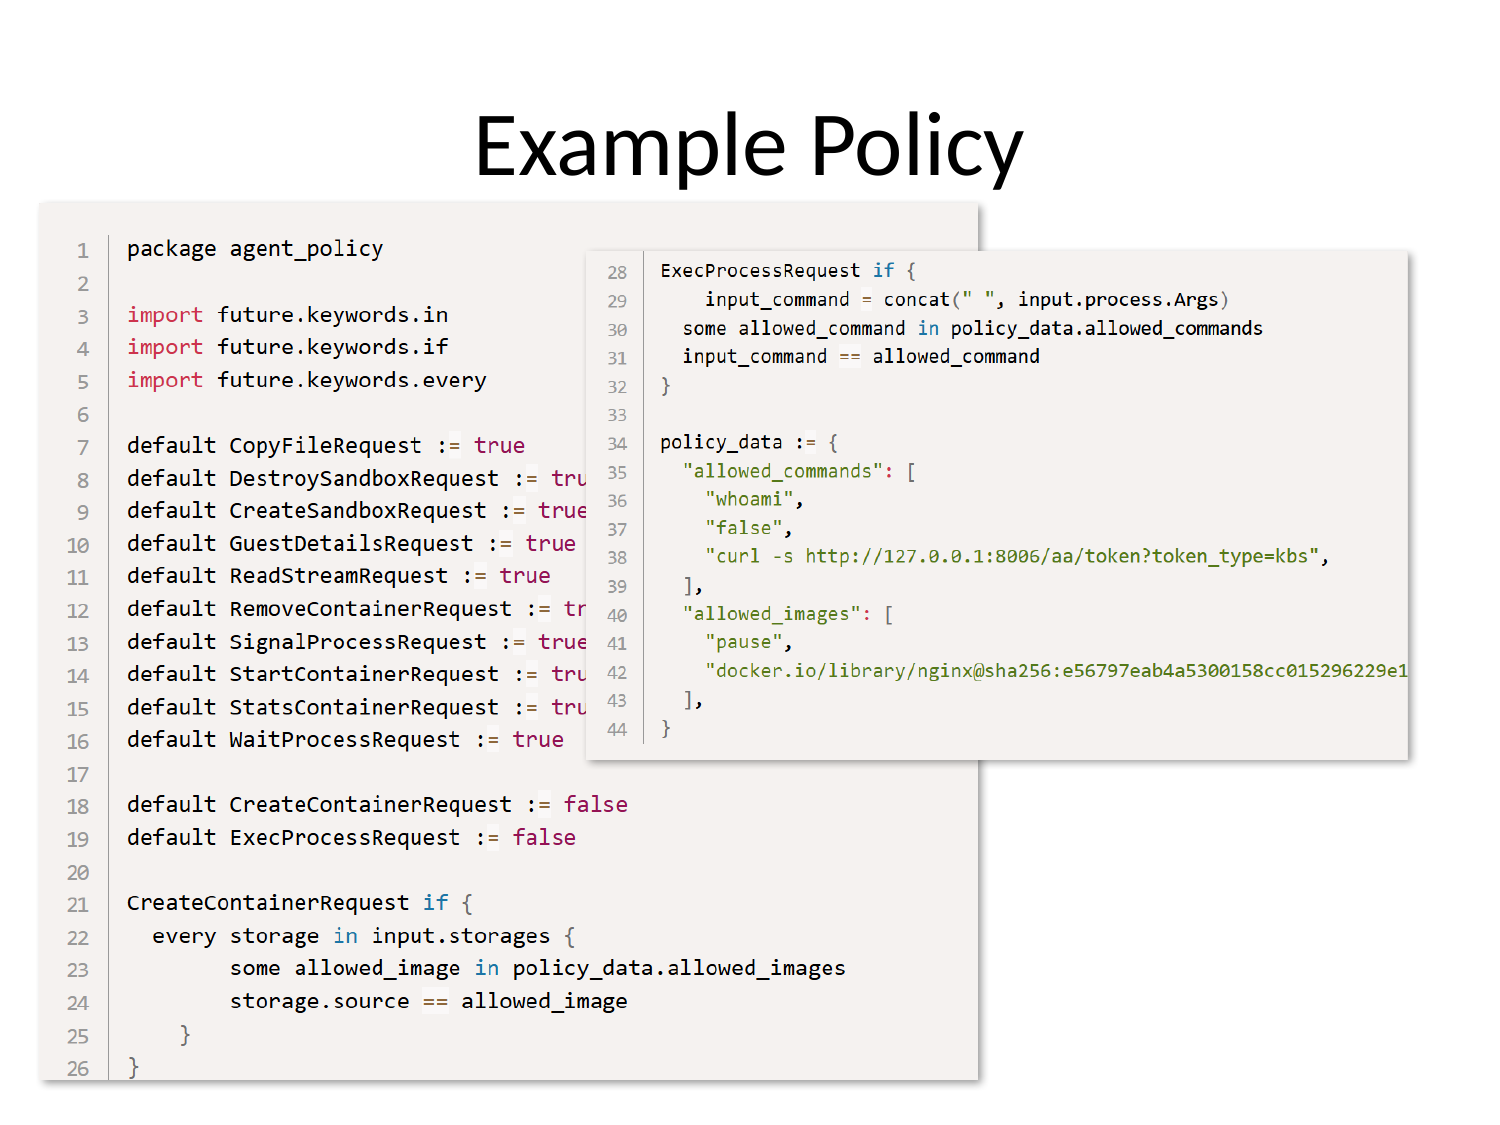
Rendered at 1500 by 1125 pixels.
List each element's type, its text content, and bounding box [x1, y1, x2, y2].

picture [39, 203, 1409, 1081]
title Example Policy [75, 45, 1425, 233]
